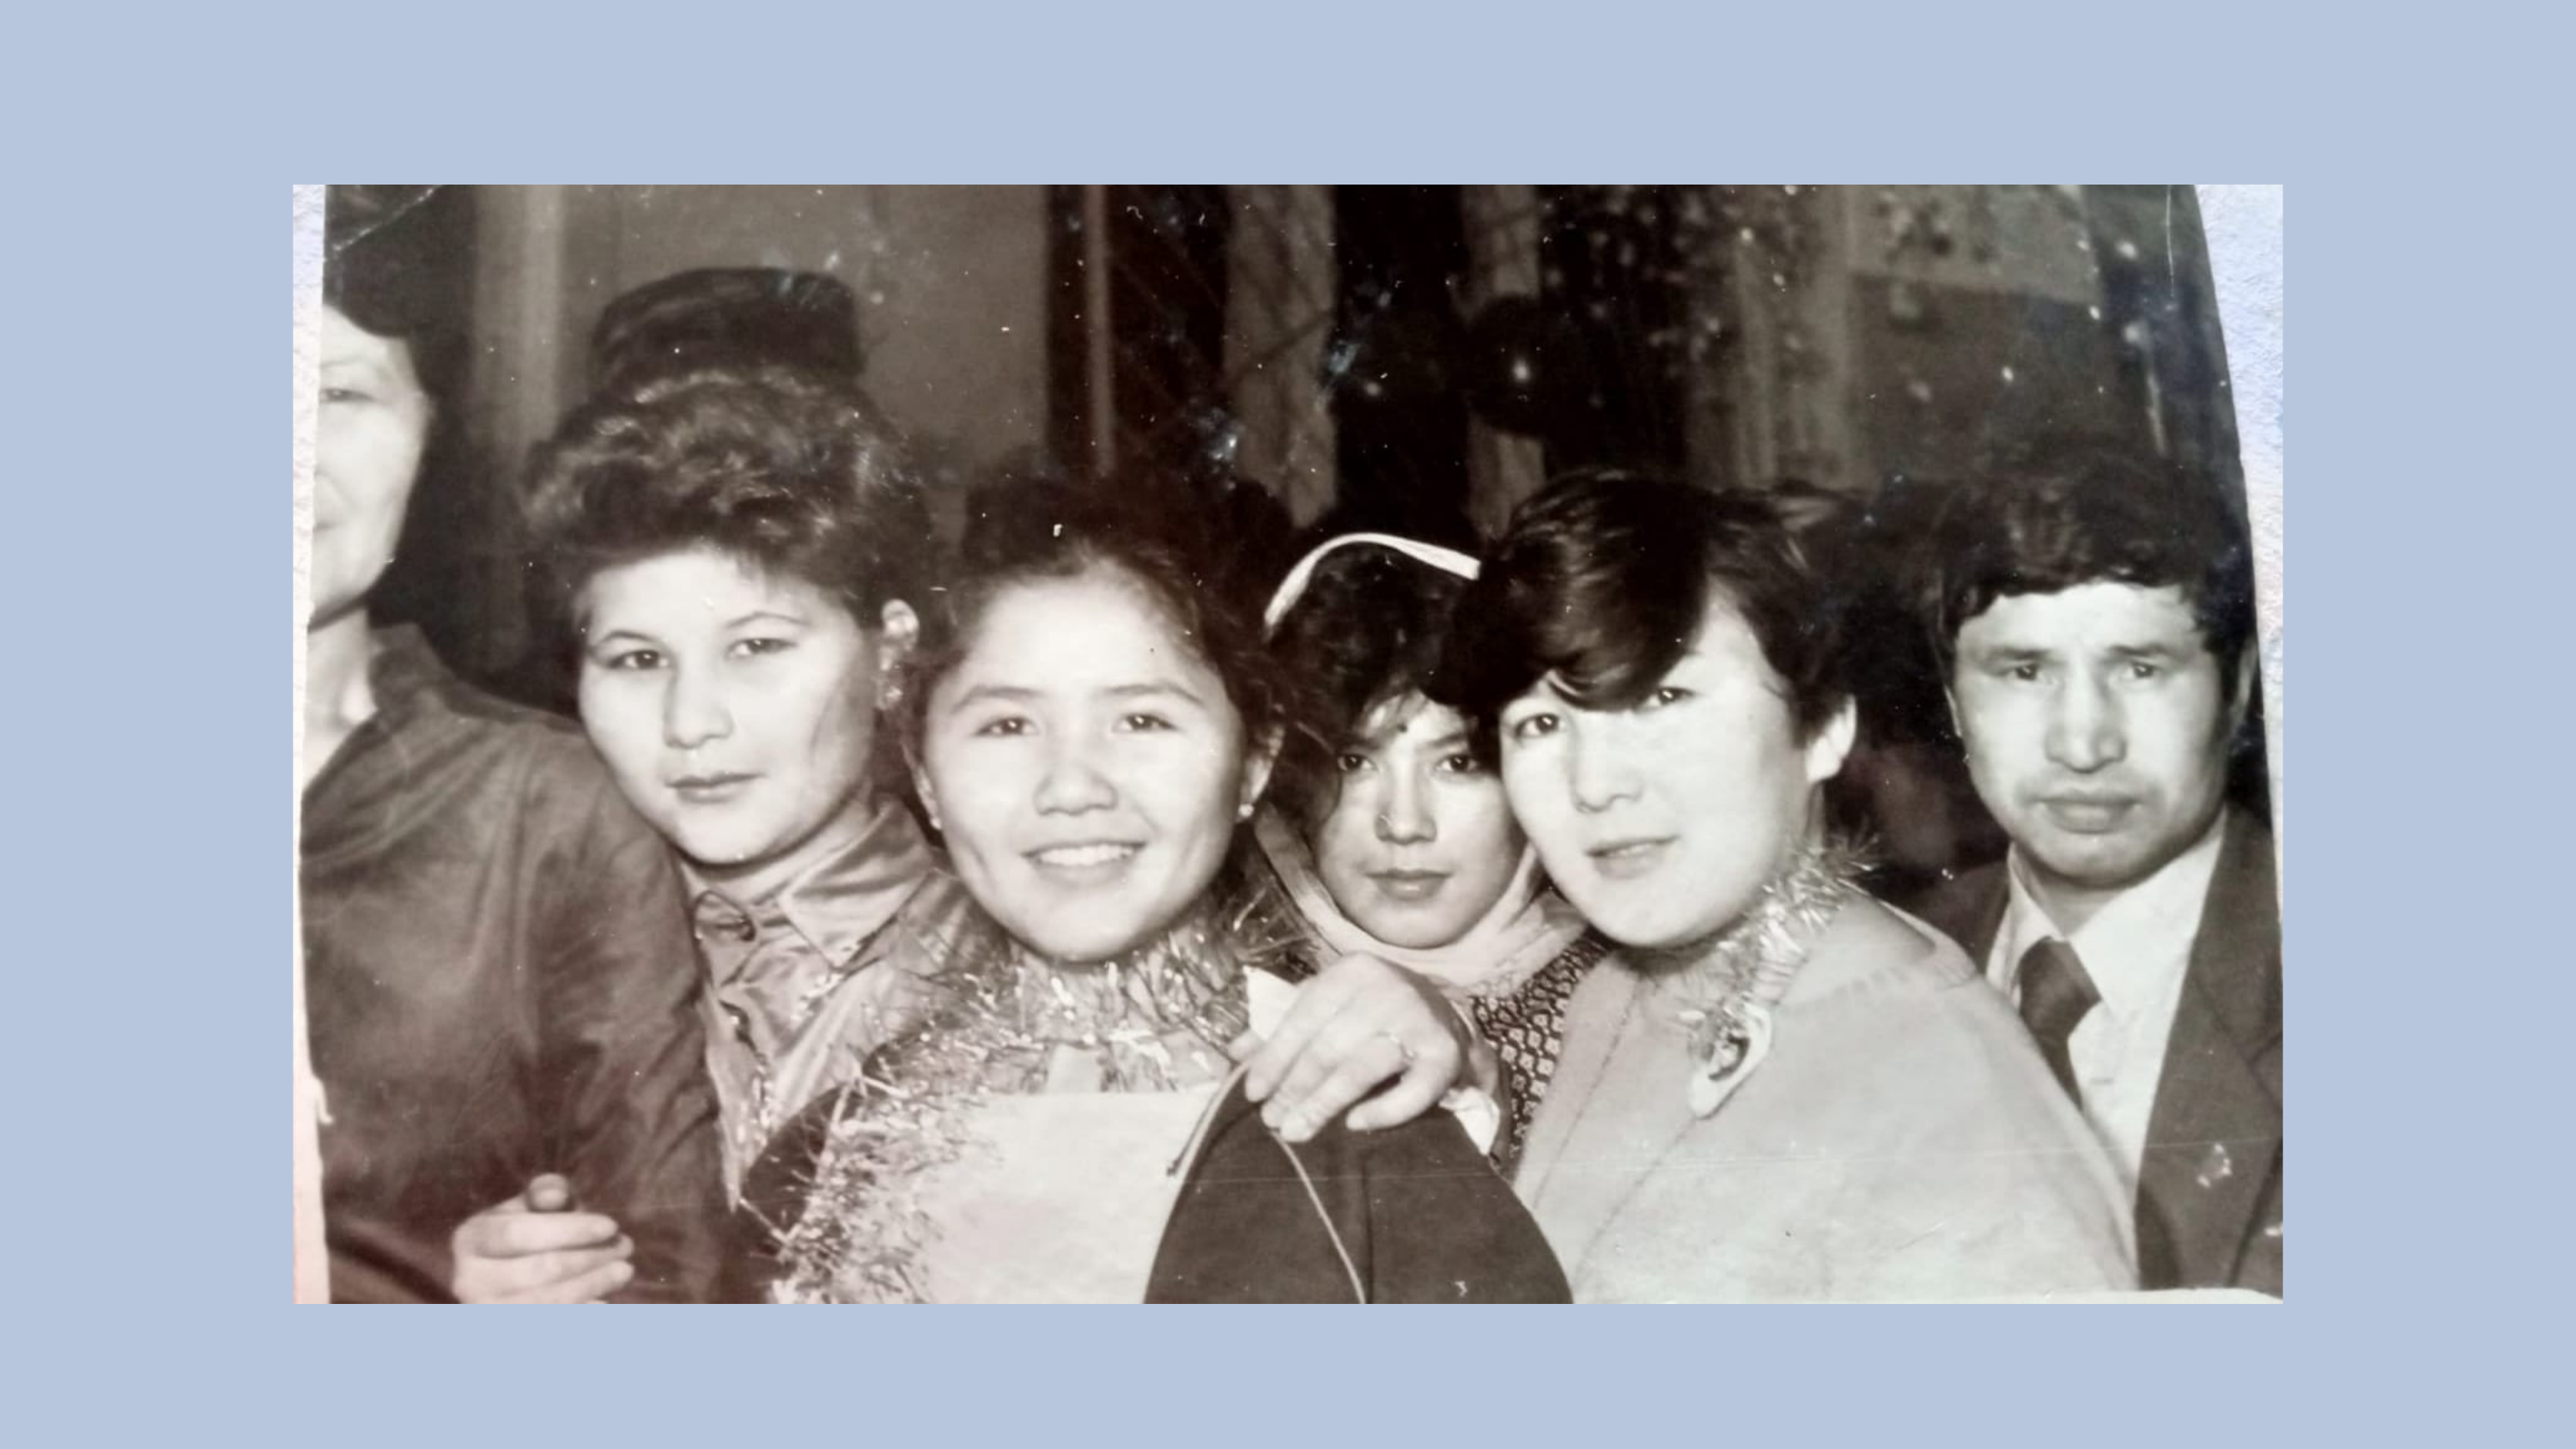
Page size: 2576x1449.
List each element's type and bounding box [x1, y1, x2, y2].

text_box [293, 185, 2283, 1304]
